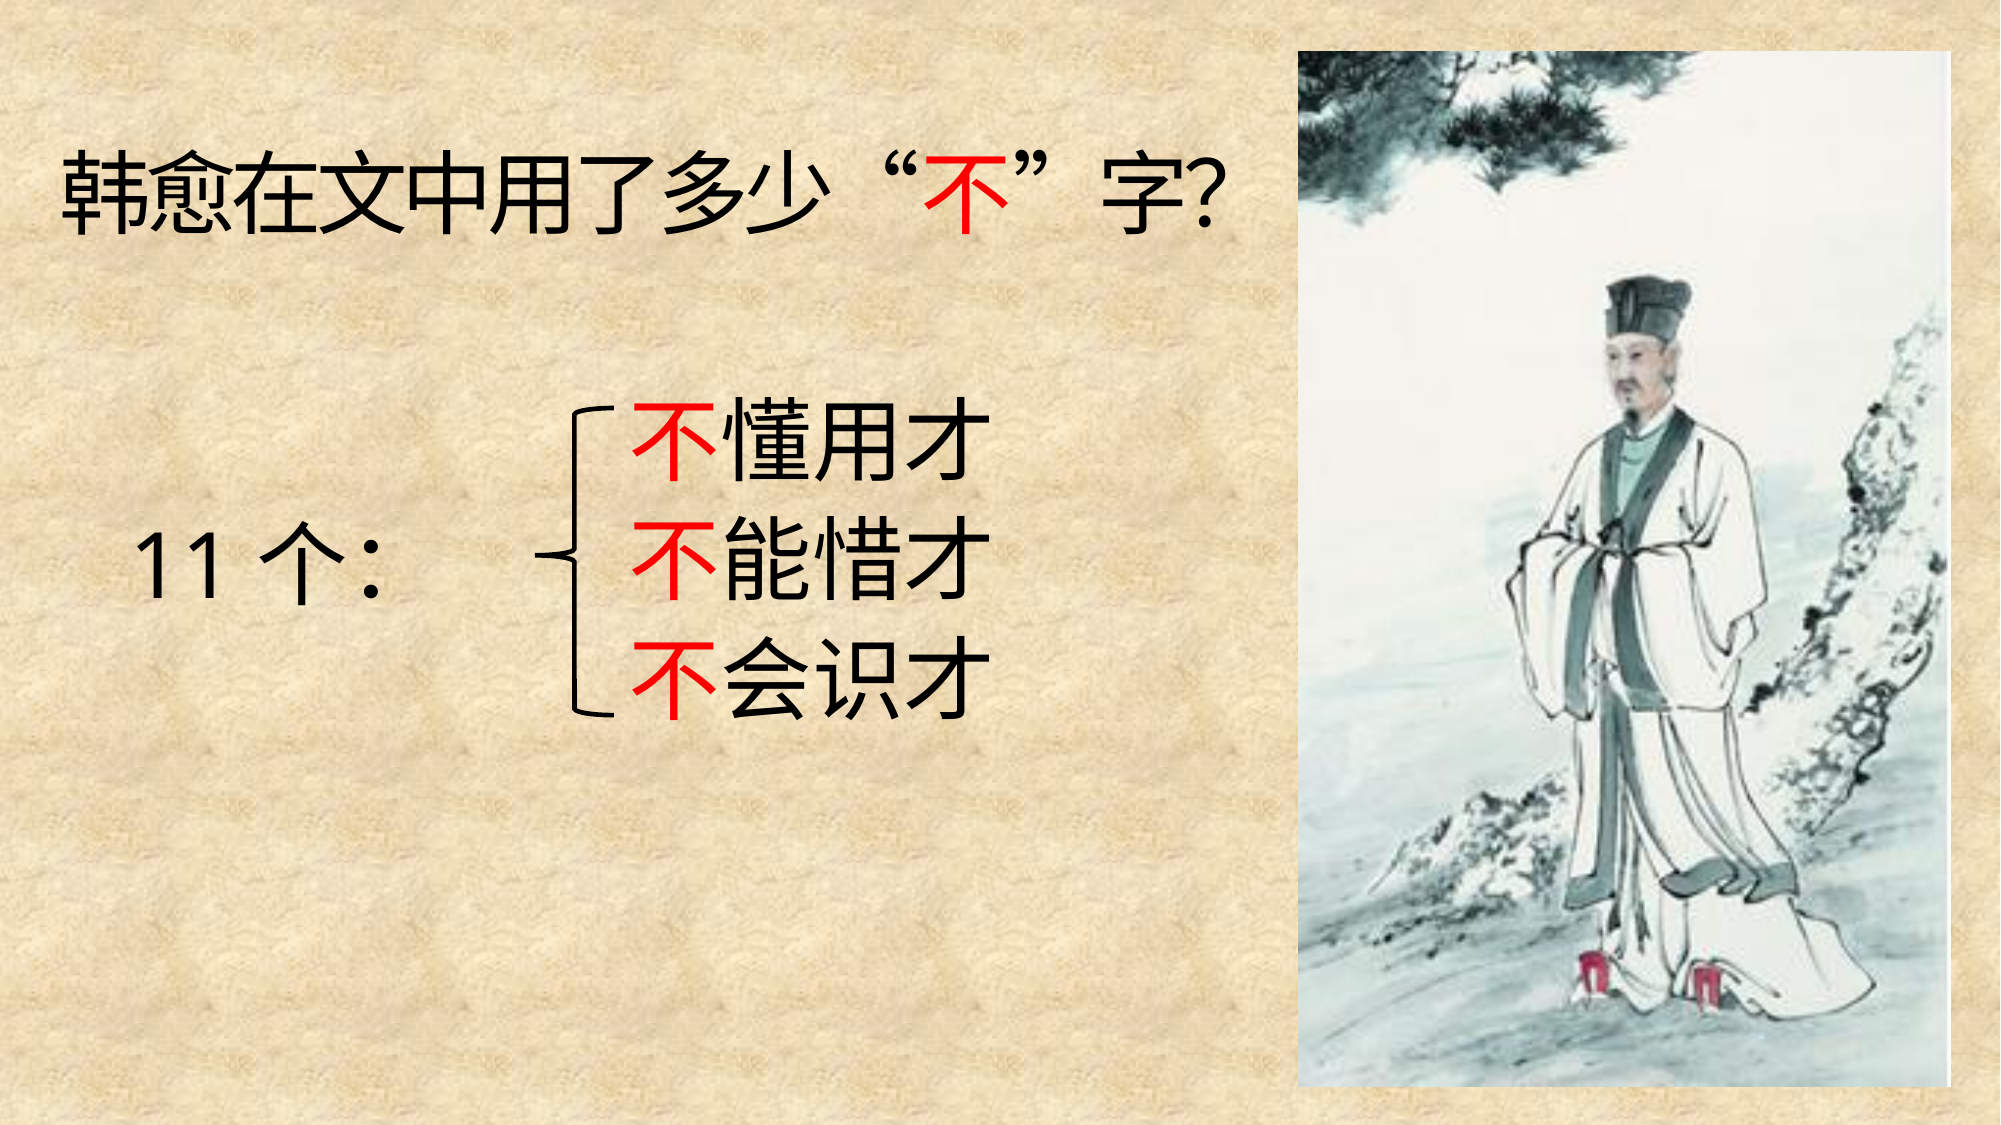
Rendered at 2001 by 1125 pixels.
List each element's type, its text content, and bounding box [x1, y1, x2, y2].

text_box 11个： [114, 499, 501, 624]
list 不懂用才 不能惜才 不会识才 [613, 387, 1041, 758]
title 韩愈在文中用了多少“不”字？ [44, 98, 1257, 298]
text_box [534, 407, 614, 716]
picture [0, 0, 2001, 1125]
